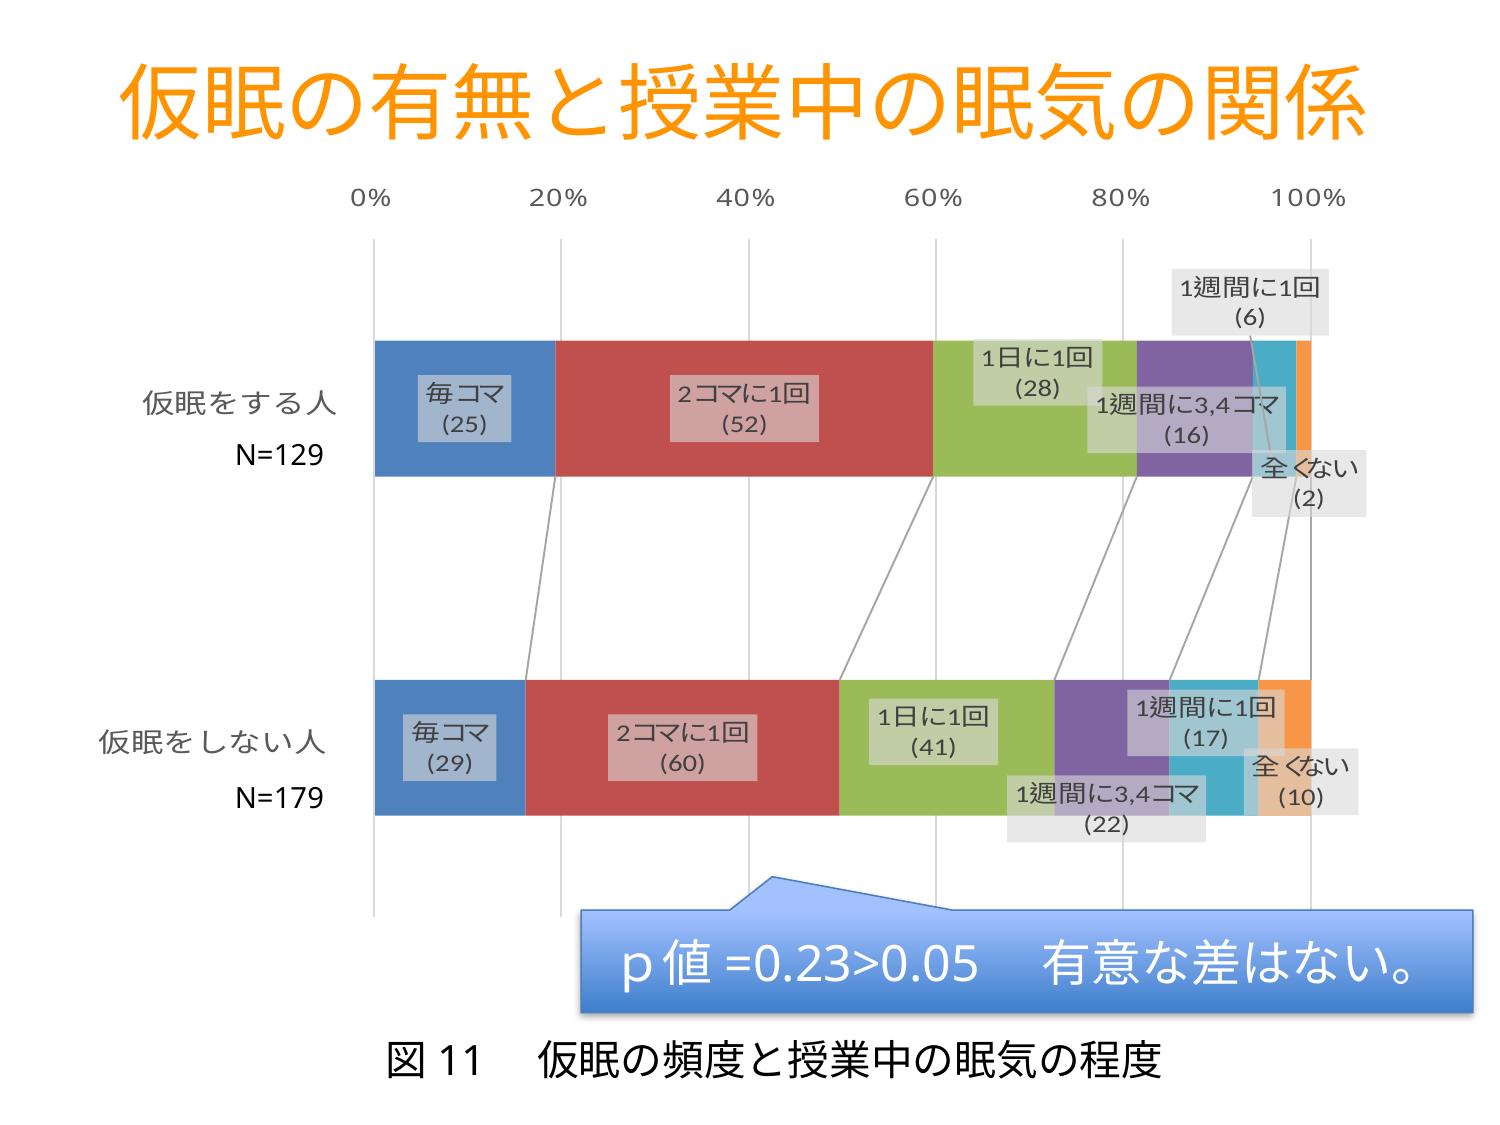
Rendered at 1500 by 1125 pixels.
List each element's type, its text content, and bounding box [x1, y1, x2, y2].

text_box ｐ値=0.23>0.05 有意な差はない。 [580, 909, 1474, 1014]
picture [75, 179, 1369, 936]
text_box 仮眠の有無と授業中の眠気の関係 [104, 42, 1383, 158]
text_box 図11 仮眠の頻度と授業中の眠気の程度 [370, 1026, 1179, 1092]
